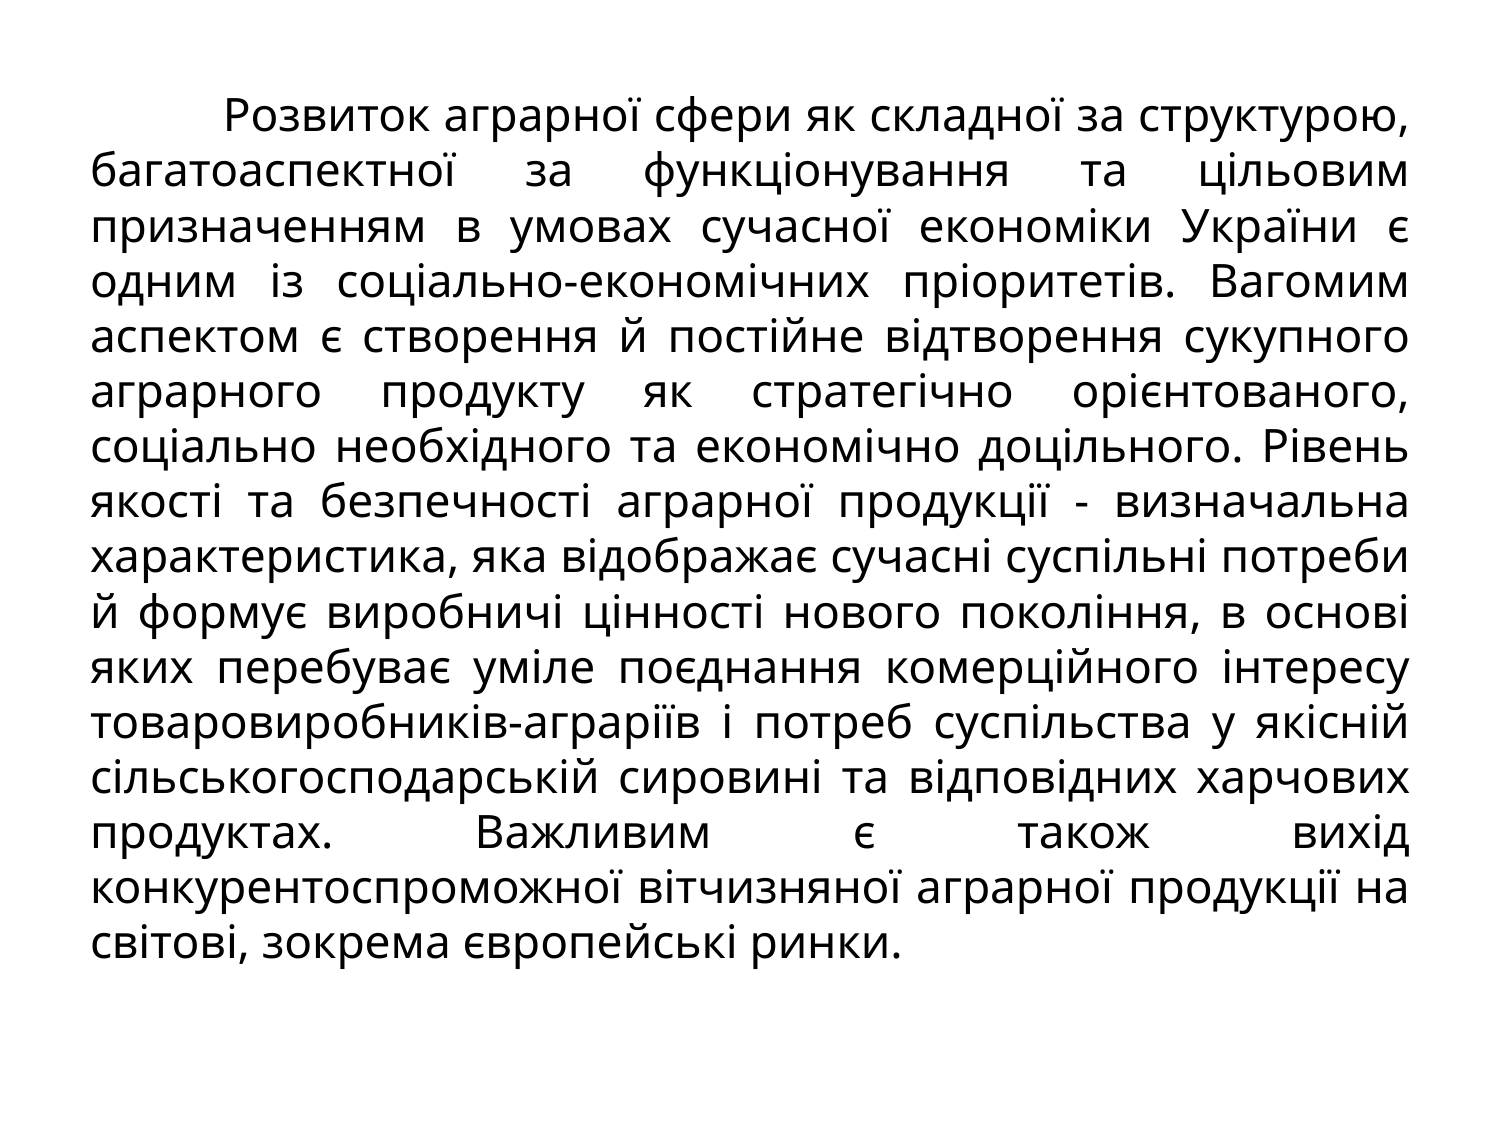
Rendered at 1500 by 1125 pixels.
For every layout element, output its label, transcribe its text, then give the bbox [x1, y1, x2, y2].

list Розвиток аграрної сфери як складної за структурою, багатоаспектної за функціонування та цільовим призначенням в умовах сучасної економіки України є одним із соціально-економічних пріоритетів. Вагомим аспектом є створення й постійне відтворення сукупного аграрного продукту як стратегічно орієнтованого, соціально необхідного та економічно доцільного. Рівень якості та безпечності аграрної продукції - визначальна характеристика, яка відображає сучасні суспільні потреби й формує виробничі цінності нового покоління, в основі яких перебуває уміле поєднання комерційного інтересу товаровиробників-аграріїв і потреб суспільства у якісній сільськогосподарській сировині та відповідних харчових продуктах. Важливим є також вихід конкурентоспроможної вітчизняної аграрної продукції на світові, зокрема європейські ринки. [75, 78, 1425, 1005]
